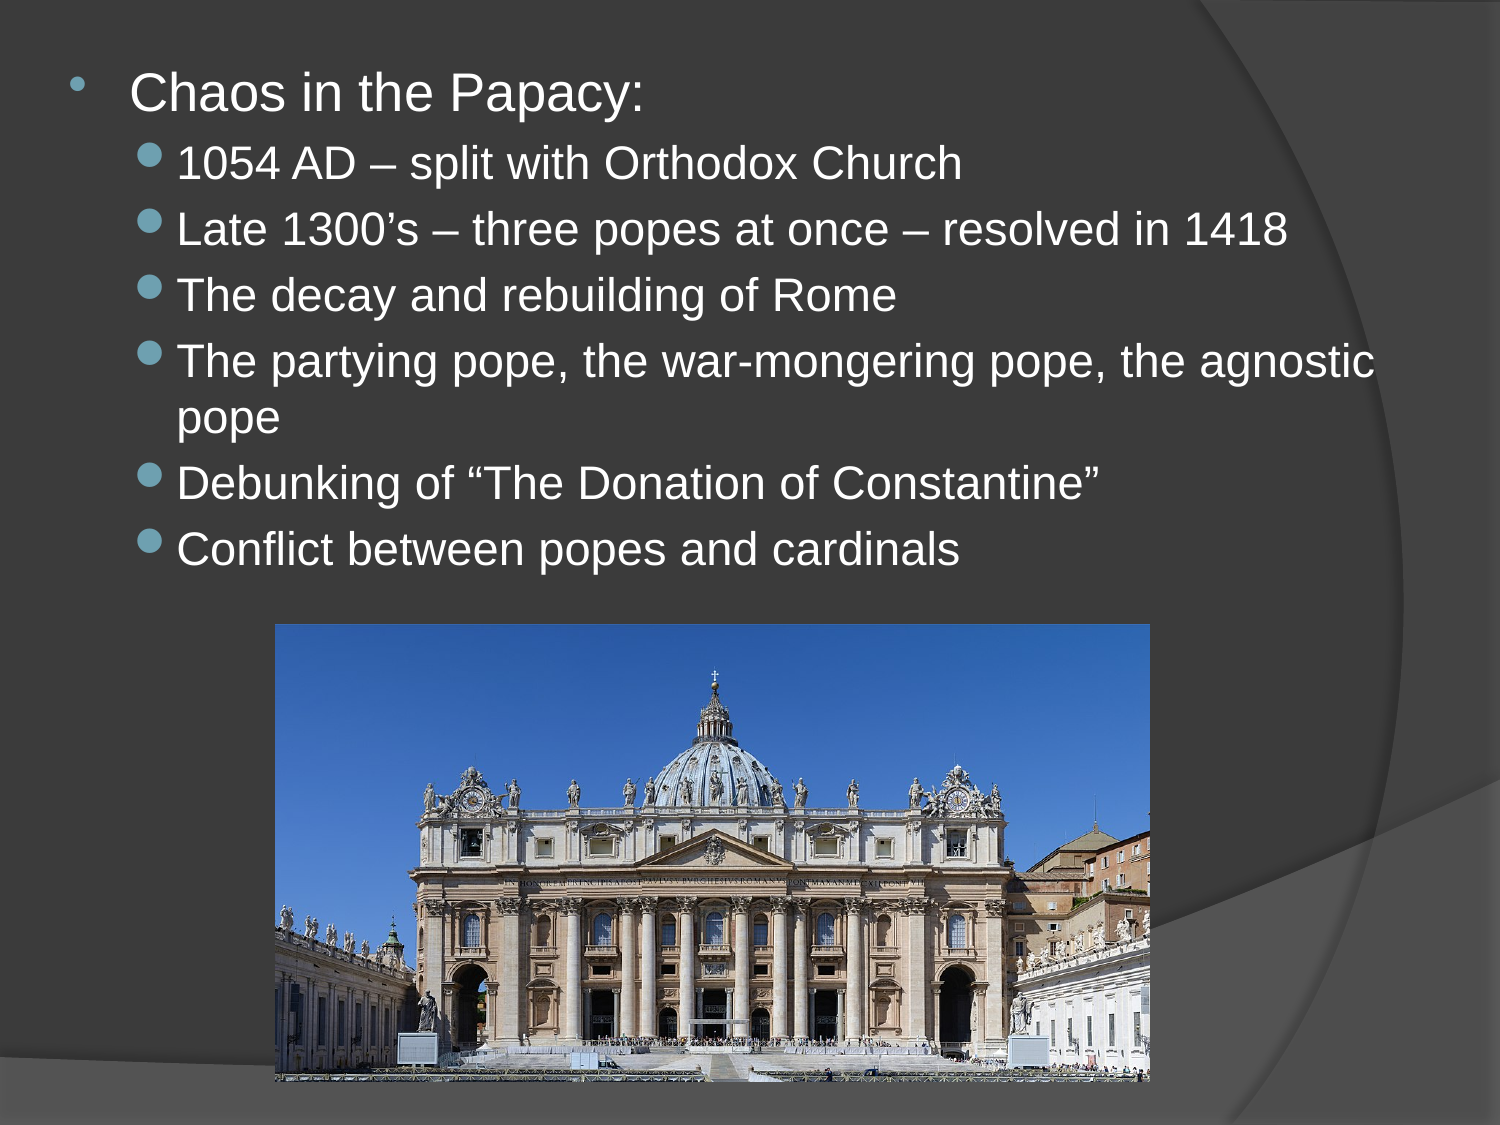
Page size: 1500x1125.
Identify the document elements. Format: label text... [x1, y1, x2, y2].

list Chaos in the Papacy: 1054 AD – split with Orthodox Church Late 1300’s – three popes at once – resolved in 1418 The decay and rebuilding of Rome The partying pope, the war-mongering pope, the agnostic pope Debunking of “The Donation of Constantine” Conflict between popes and cardinals [50, 50, 1438, 588]
picture [274, 624, 1151, 1082]
